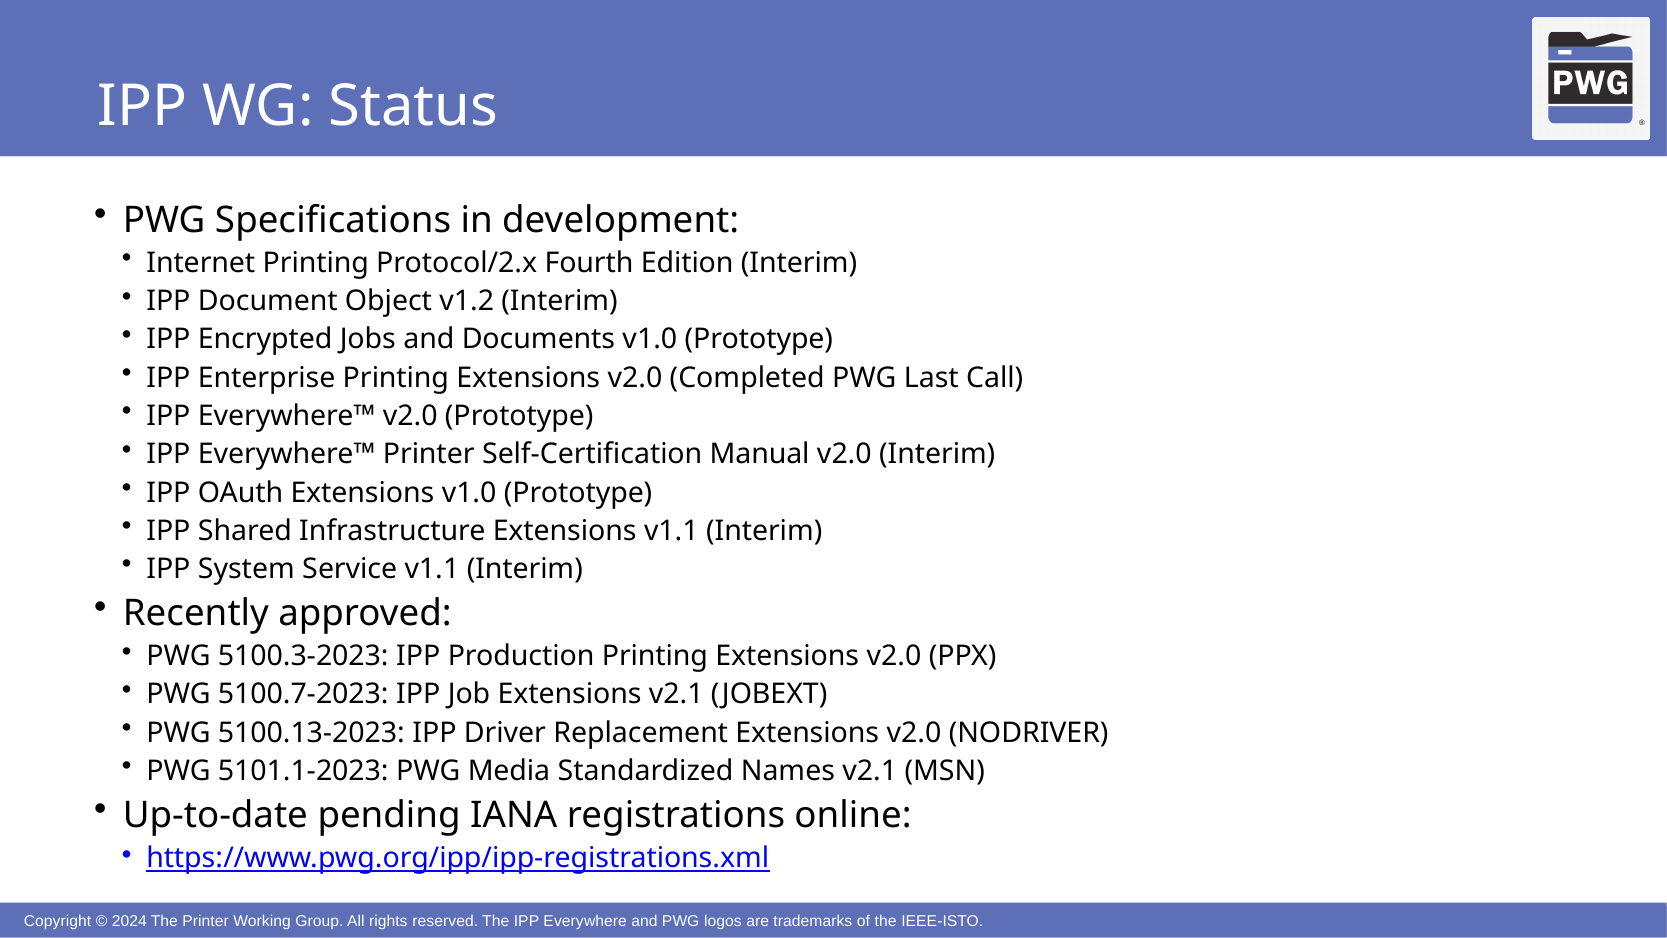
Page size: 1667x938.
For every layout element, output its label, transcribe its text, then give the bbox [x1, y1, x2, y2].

text_box [0, 0, 1667, 157]
list PWG Specifications in development: Internet Printing Protocol/2.x Fourth Edition (Interim) IPP Document Object v1.2 (Interim) IPP Encrypted Jobs and Documents v1.0 (Prototype) IPP Enterprise Printing Extensions v2.0 (Completed PWG Last Call) IPP Everywhere™ v2.0 (Prototype) IPP Everywhere™ Printer Self-Certification Manual v2.0 (Interim) IPP OAuth Extensions v1.0 (Prototype) IPP Shared Infrastructure Extensions v1.1 (Interim) IPP System Service v1.1 (Interim) Recently approved: PWG 5100.3-2023: IPP Production Printing Extensions v2.0 (PPX) PWG 5100.7-2023: IPP Job Extensions v2.1 (JOBEXT) PWG 5100.13-2023: IPP Driver Replacement Extensions v2.0 (NODRIVER) PWG 5101.1-2023: PWG Media Standardized Names v2.1 (MSN) Up-to-date pending IANA registrations online: https://www.pwg.org/ipp/ipp-registrations.xml [82, 186, 1584, 890]
title IPP WG: Status [82, 5, 1464, 146]
text_box Copyright © 2024 The Printer Working Group. All rights reserved. The IPP Everywhere and PWG logos are trademarks of the IEEE-ISTO. [17, 910, 1407, 930]
text_box [0, 902, 1667, 938]
picture [1531, 16, 1650, 140]
